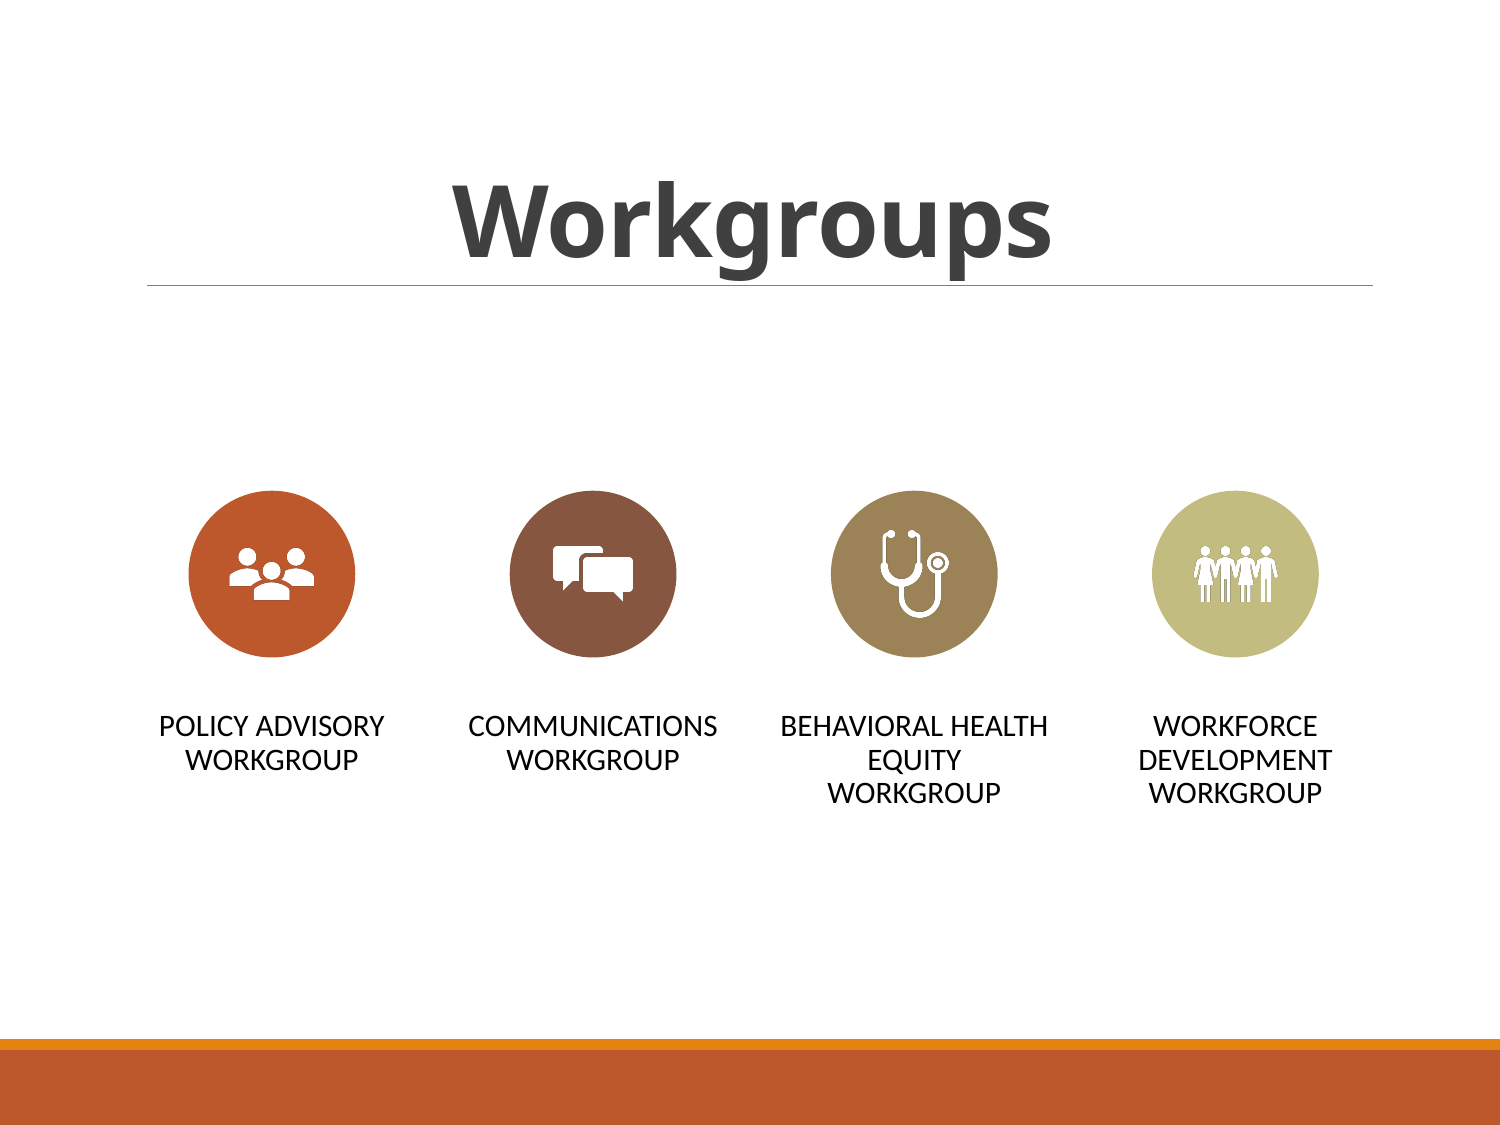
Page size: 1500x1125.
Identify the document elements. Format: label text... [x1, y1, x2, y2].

title Workgroups [135, 47, 1373, 285]
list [134, 343, 1373, 966]
